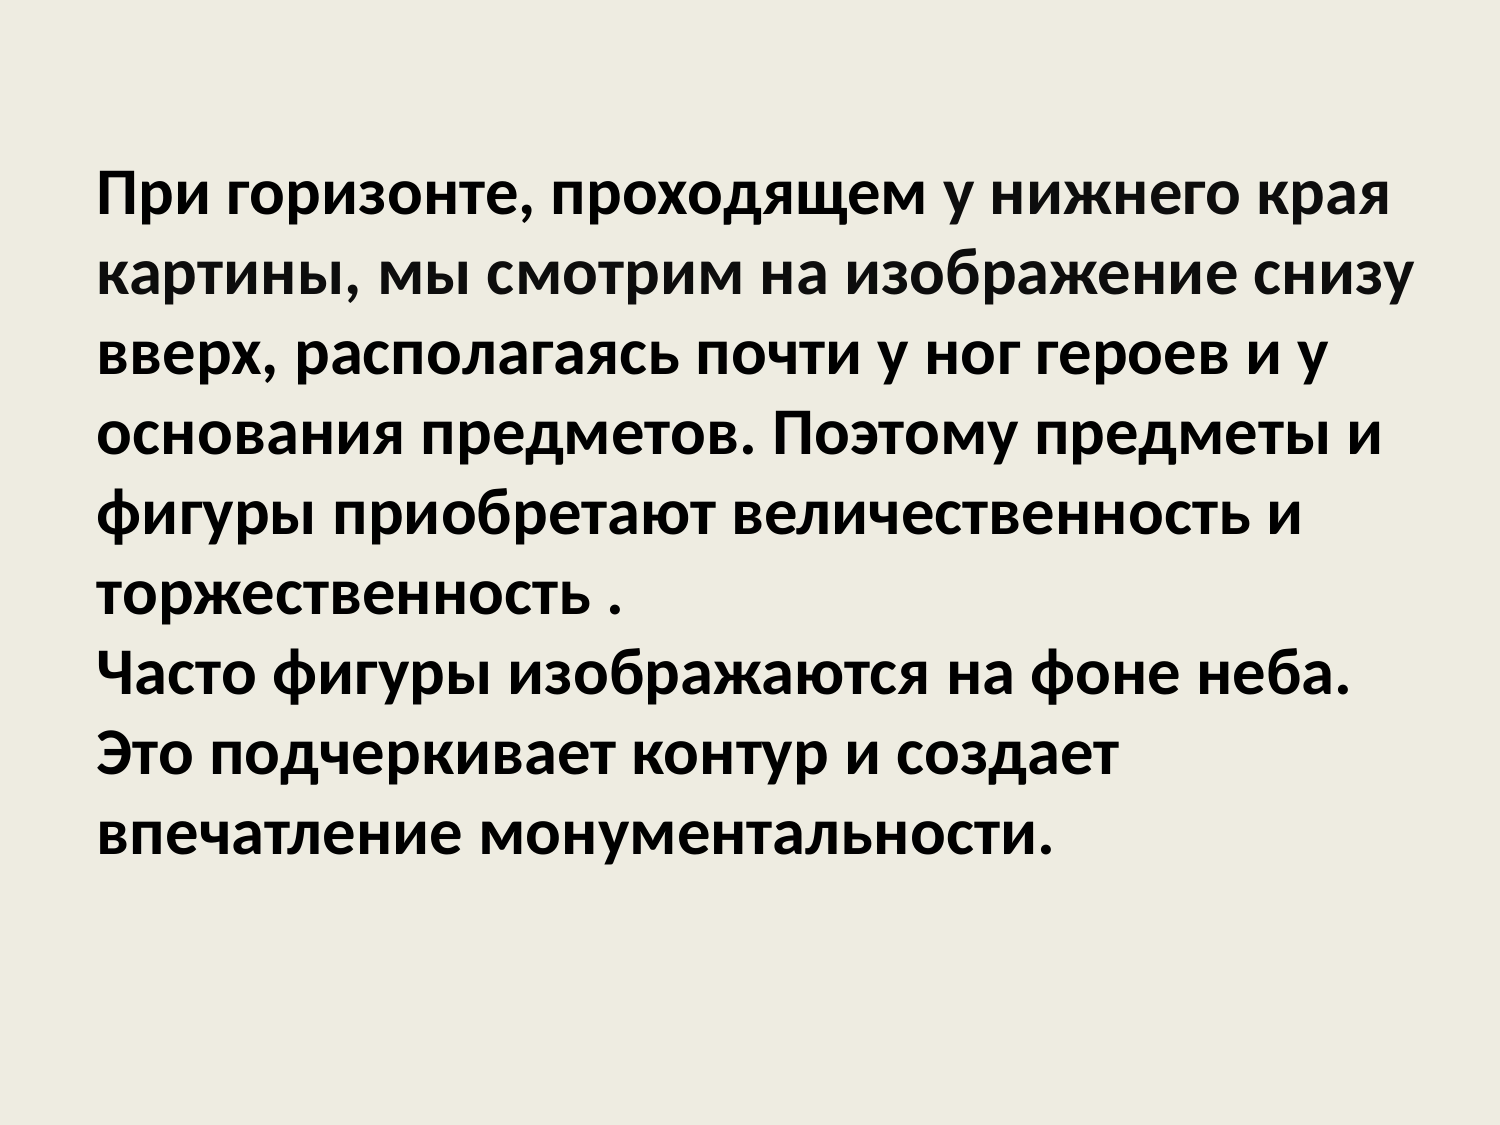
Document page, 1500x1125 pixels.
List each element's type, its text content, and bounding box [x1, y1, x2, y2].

text_box При горизонте, проходящем у нижнего края картины, мы смотрим на изображение снизу вверх, располагаясь почти у ног героев и у основания предметов. Поэтому предметы и фигуры приобретают величественность и торжественность . Часто фигуры изображаются на фоне неба. Это подчеркивает контур и создает впечатление монументальности. [82, 140, 1454, 1115]
